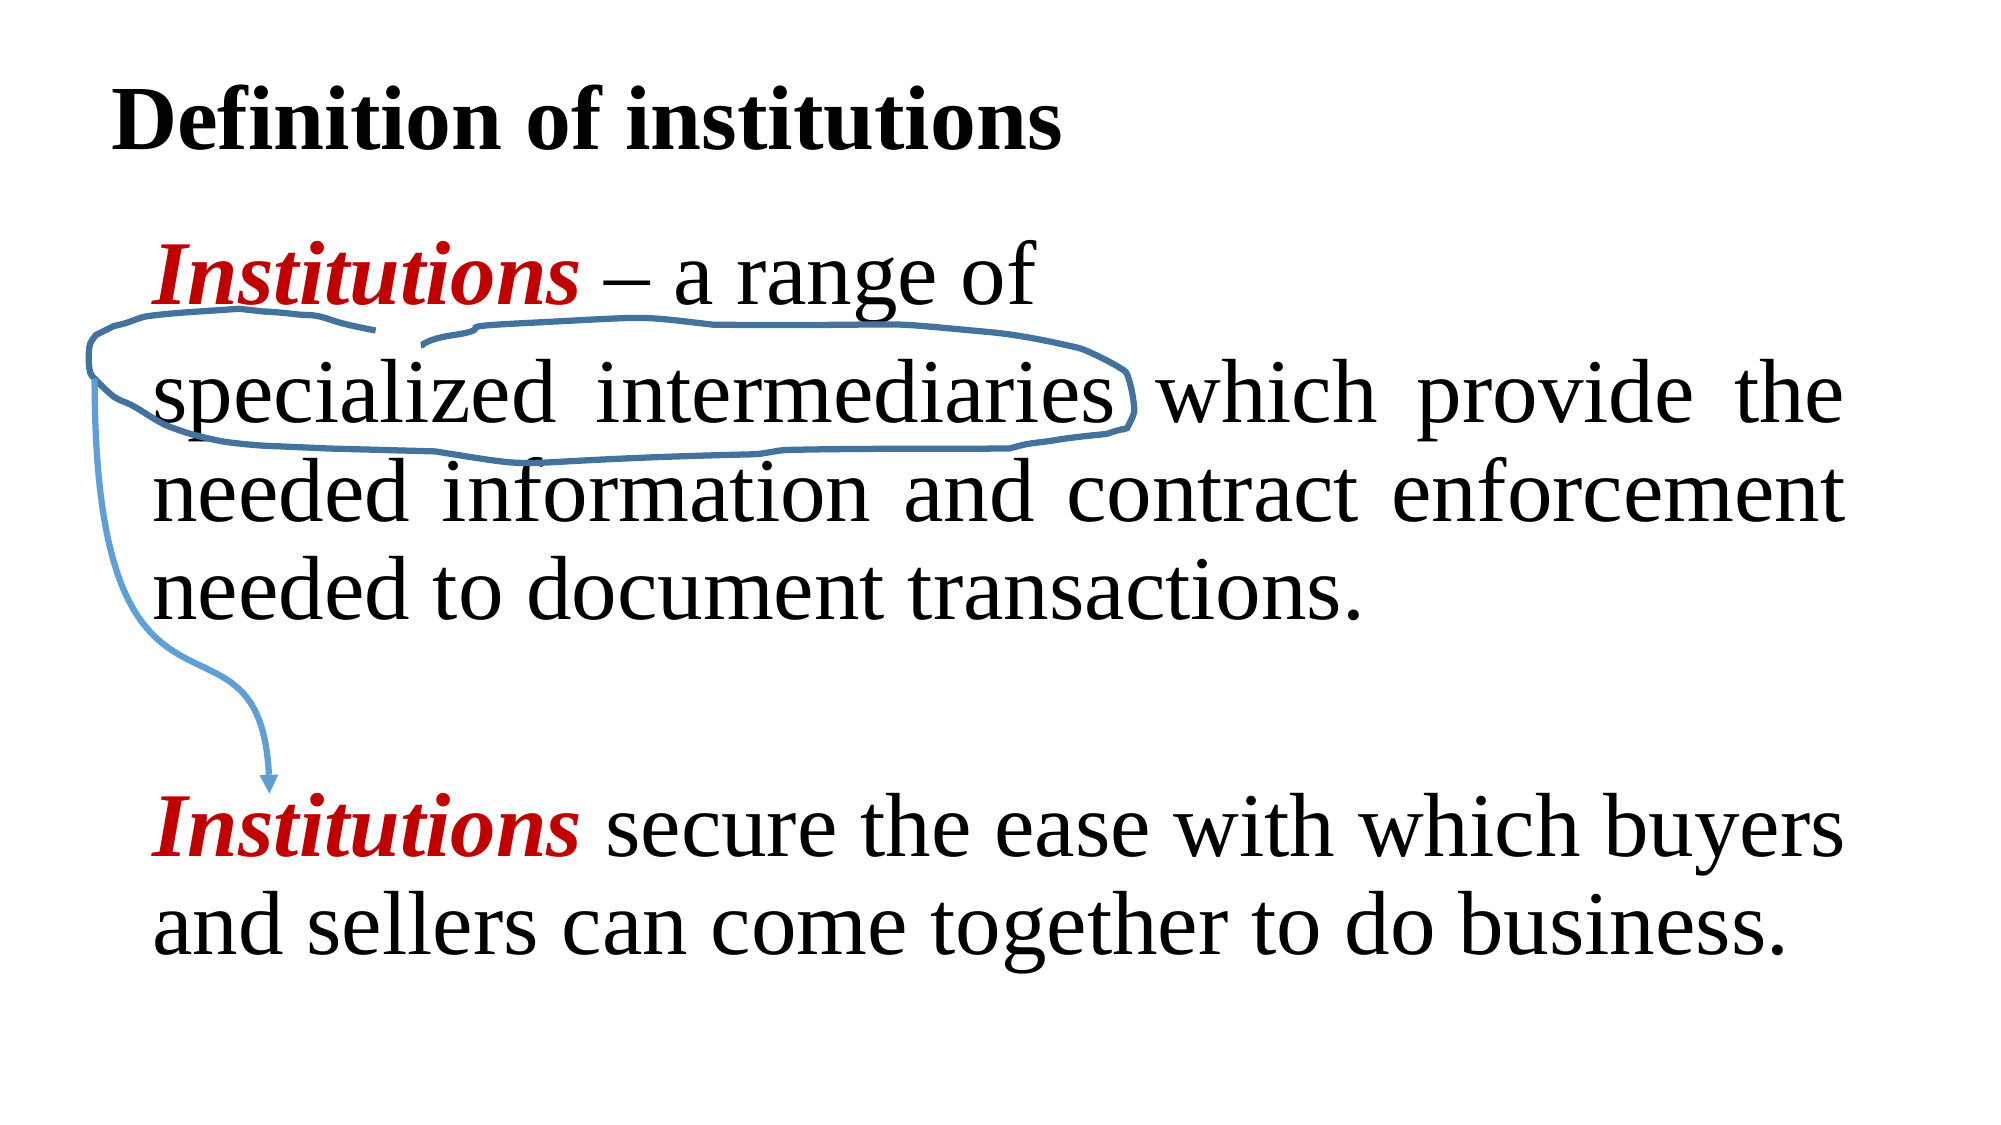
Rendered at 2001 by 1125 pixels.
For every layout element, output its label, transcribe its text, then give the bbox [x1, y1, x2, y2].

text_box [94, 378, 270, 794]
text_box [87, 307, 1136, 465]
list Institutions – a range of specialized intermediaries which provide the needed information and contract enforcement needed to document transactions. Institutions secure the ease with which buyers and sellers can come together to do business. [137, 218, 1863, 1066]
title Definition of institutions [96, 59, 1863, 181]
